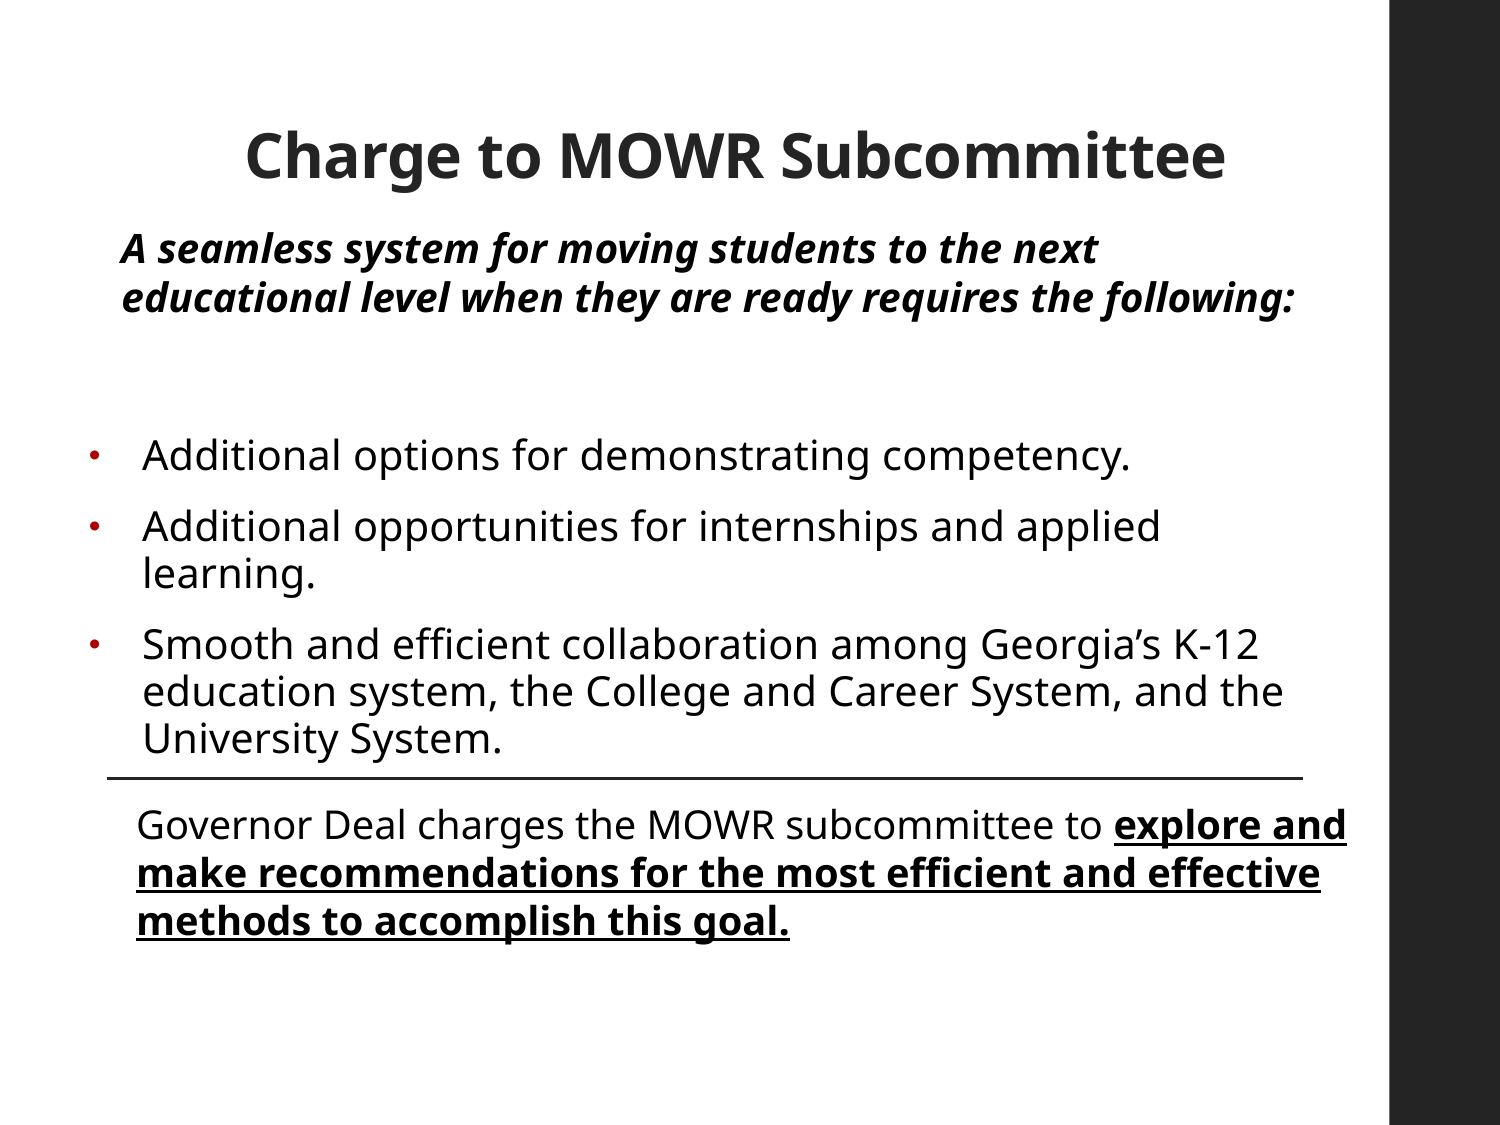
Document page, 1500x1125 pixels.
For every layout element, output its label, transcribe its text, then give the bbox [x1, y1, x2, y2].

text_box A seamless system for moving students to the next educational level when they are ready requires the following: [106, 215, 1352, 328]
title Charge to MOWR Subcommittee [0, 49, 1473, 200]
list Additional options for demonstrating competency. Additional opportunities for internships and applied learning. Smooth and efficient collaboration among Georgia’s K-12 education system, the College and Career System, and the University System. [73, 425, 1324, 771]
text_box Governor Deal charges the MOWR subcommittee to explore and make recommendations for the most efficient and effective methods to accomplish this goal. [125, 794, 1375, 950]
